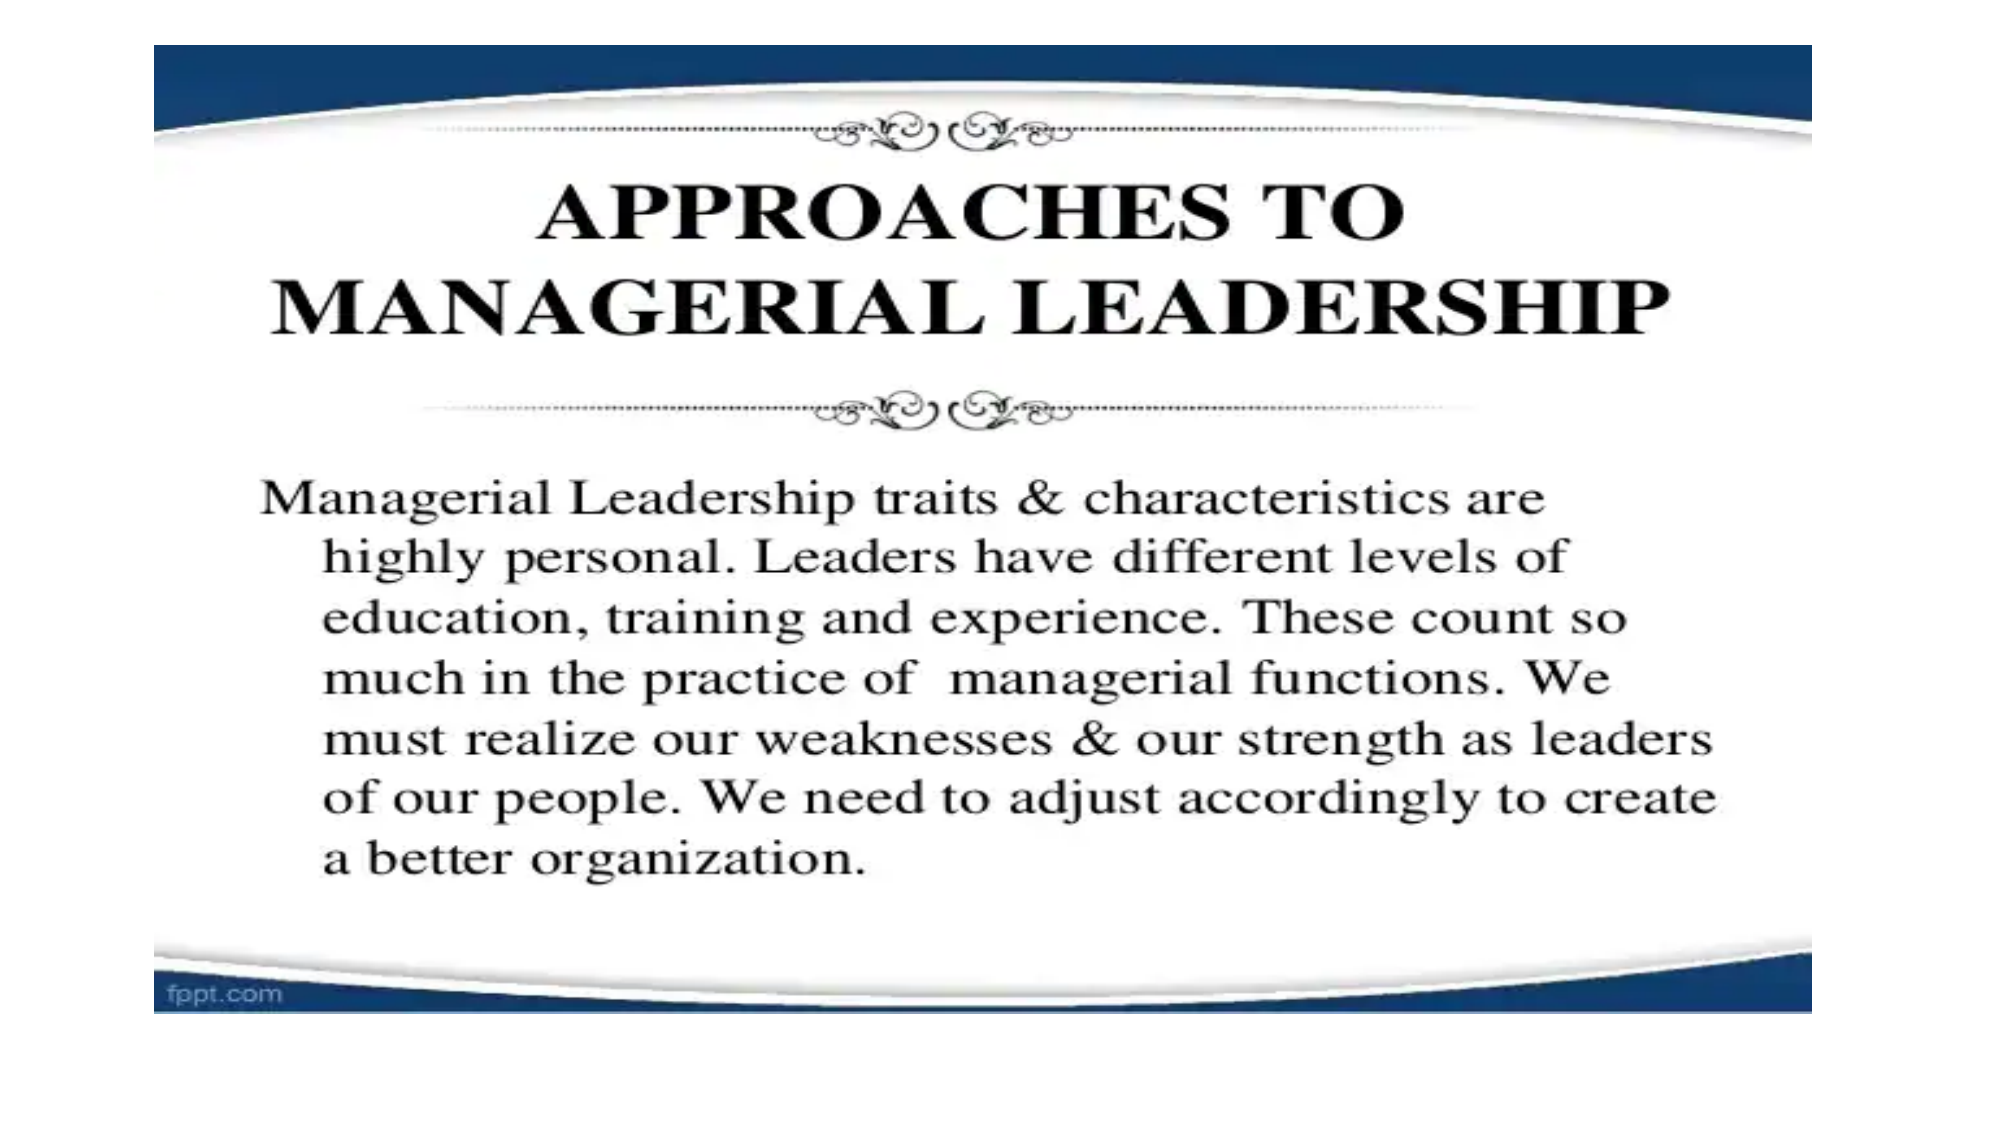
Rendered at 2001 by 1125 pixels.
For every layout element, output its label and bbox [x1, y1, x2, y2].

list [154, 45, 1812, 1014]
